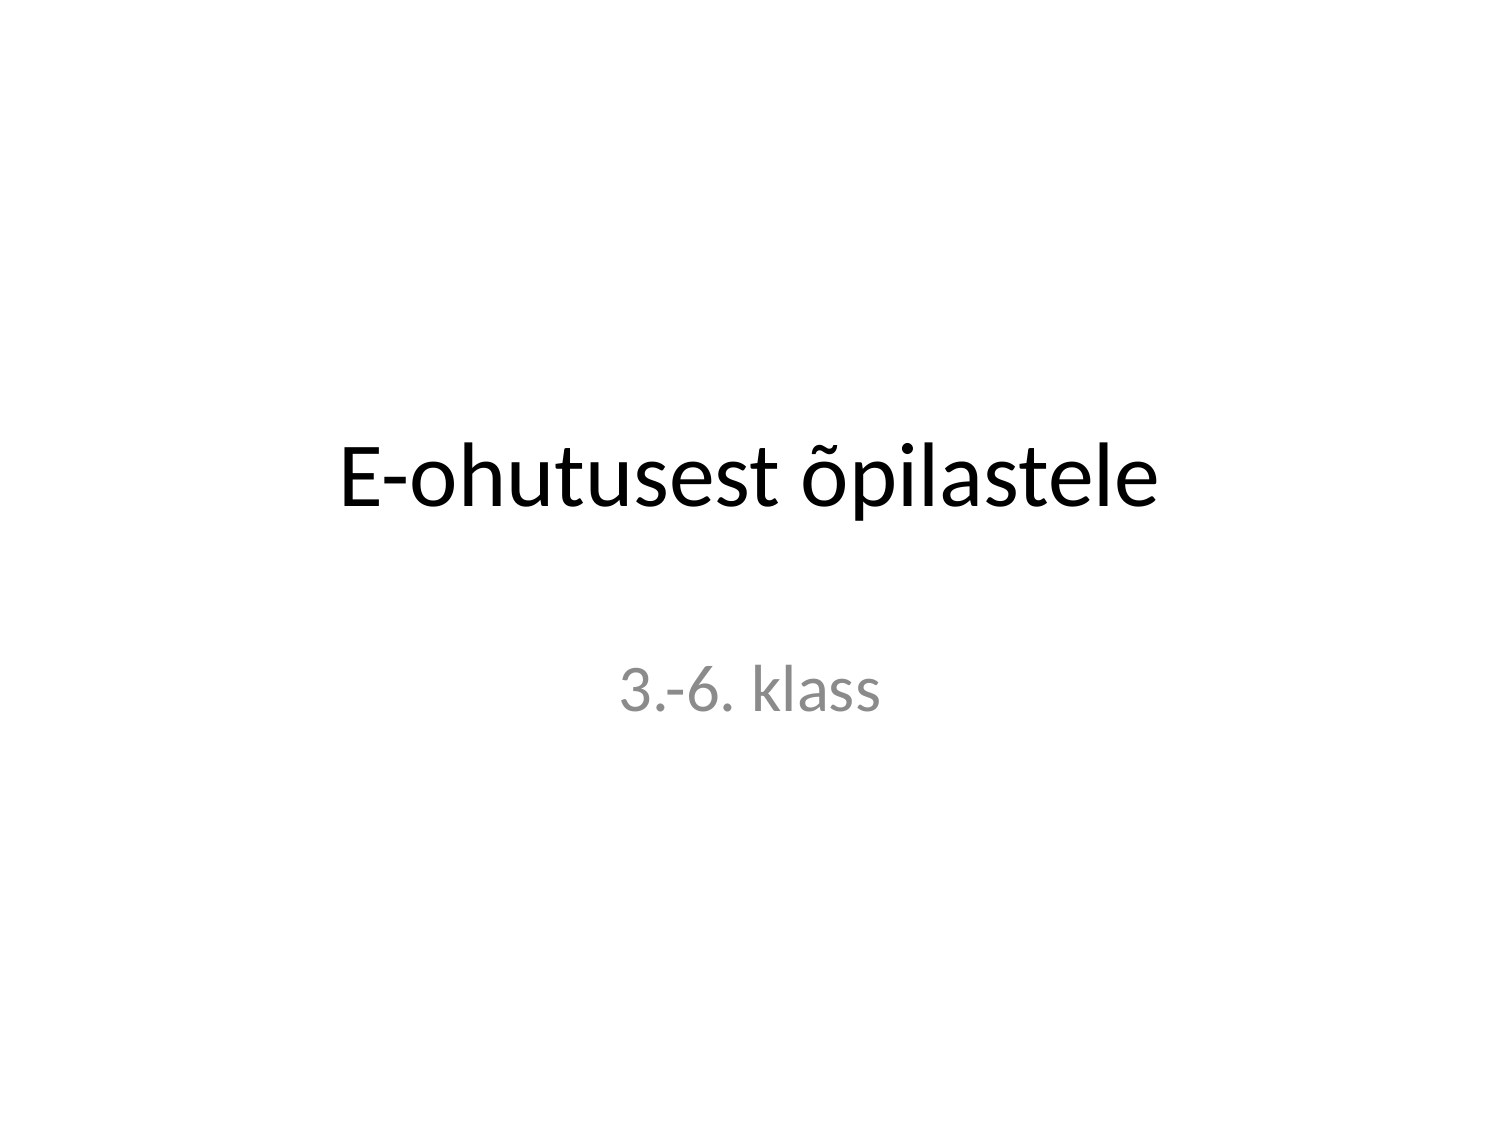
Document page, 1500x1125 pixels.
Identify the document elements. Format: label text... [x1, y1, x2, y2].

subtitle 3.-6. klass [225, 637, 1275, 925]
title E-ohutusest õpilastele [112, 349, 1388, 591]
